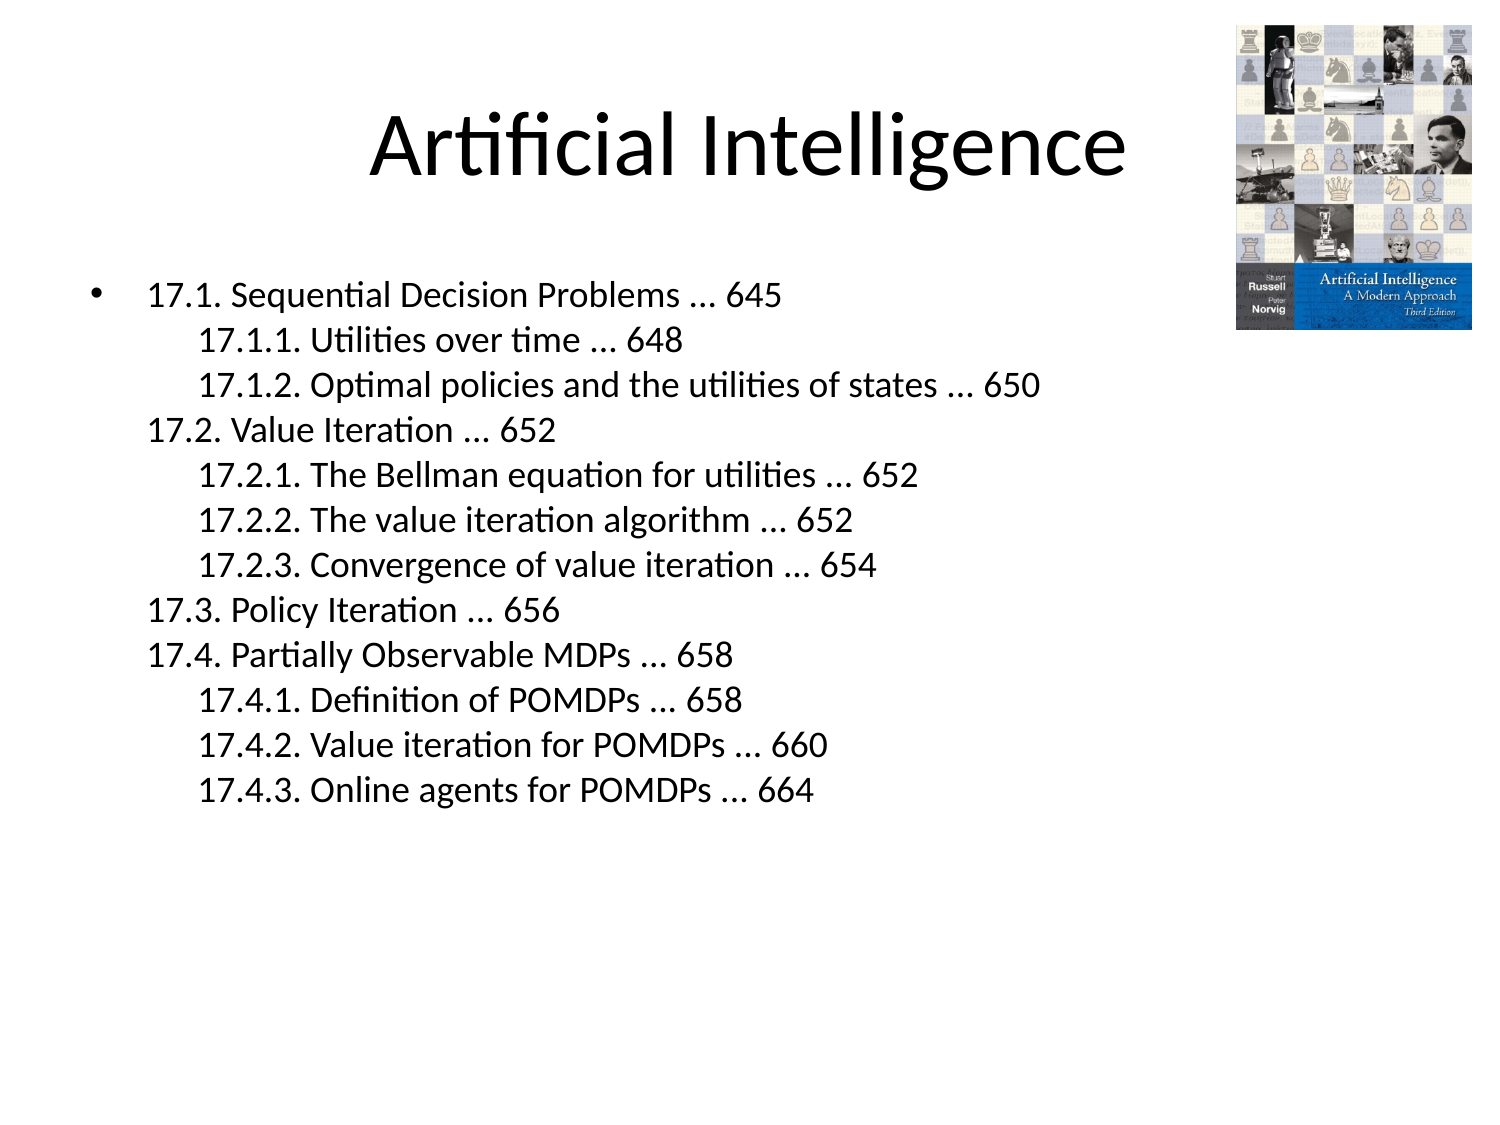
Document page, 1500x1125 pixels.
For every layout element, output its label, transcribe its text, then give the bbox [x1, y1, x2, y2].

title Artificial Intelligence [75, 45, 1231, 233]
picture [1236, 25, 1472, 330]
list 17.1. Sequential Decision Problems ... 645 17.1.1. Utilities over time ... 648 17.1.2. Optimal policies and the utilities of states ... 650 17.2. Value Iteration ... 652 17.2.1. The Bellman equation for utilities ... 652 17.2.2. The value iteration algorithm ... 652 17.2.3. Convergence of value iteration ... 654 17.3. Policy Iteration ... 656 17.4. Partially Observable MDPs ... 658 17.4.1. Definition of POMDPs ... 658 17.4.2. Value iteration for POMDPs ... 660 17.4.3. Online agents for POMDPs ... 664 [75, 262, 1425, 1005]
